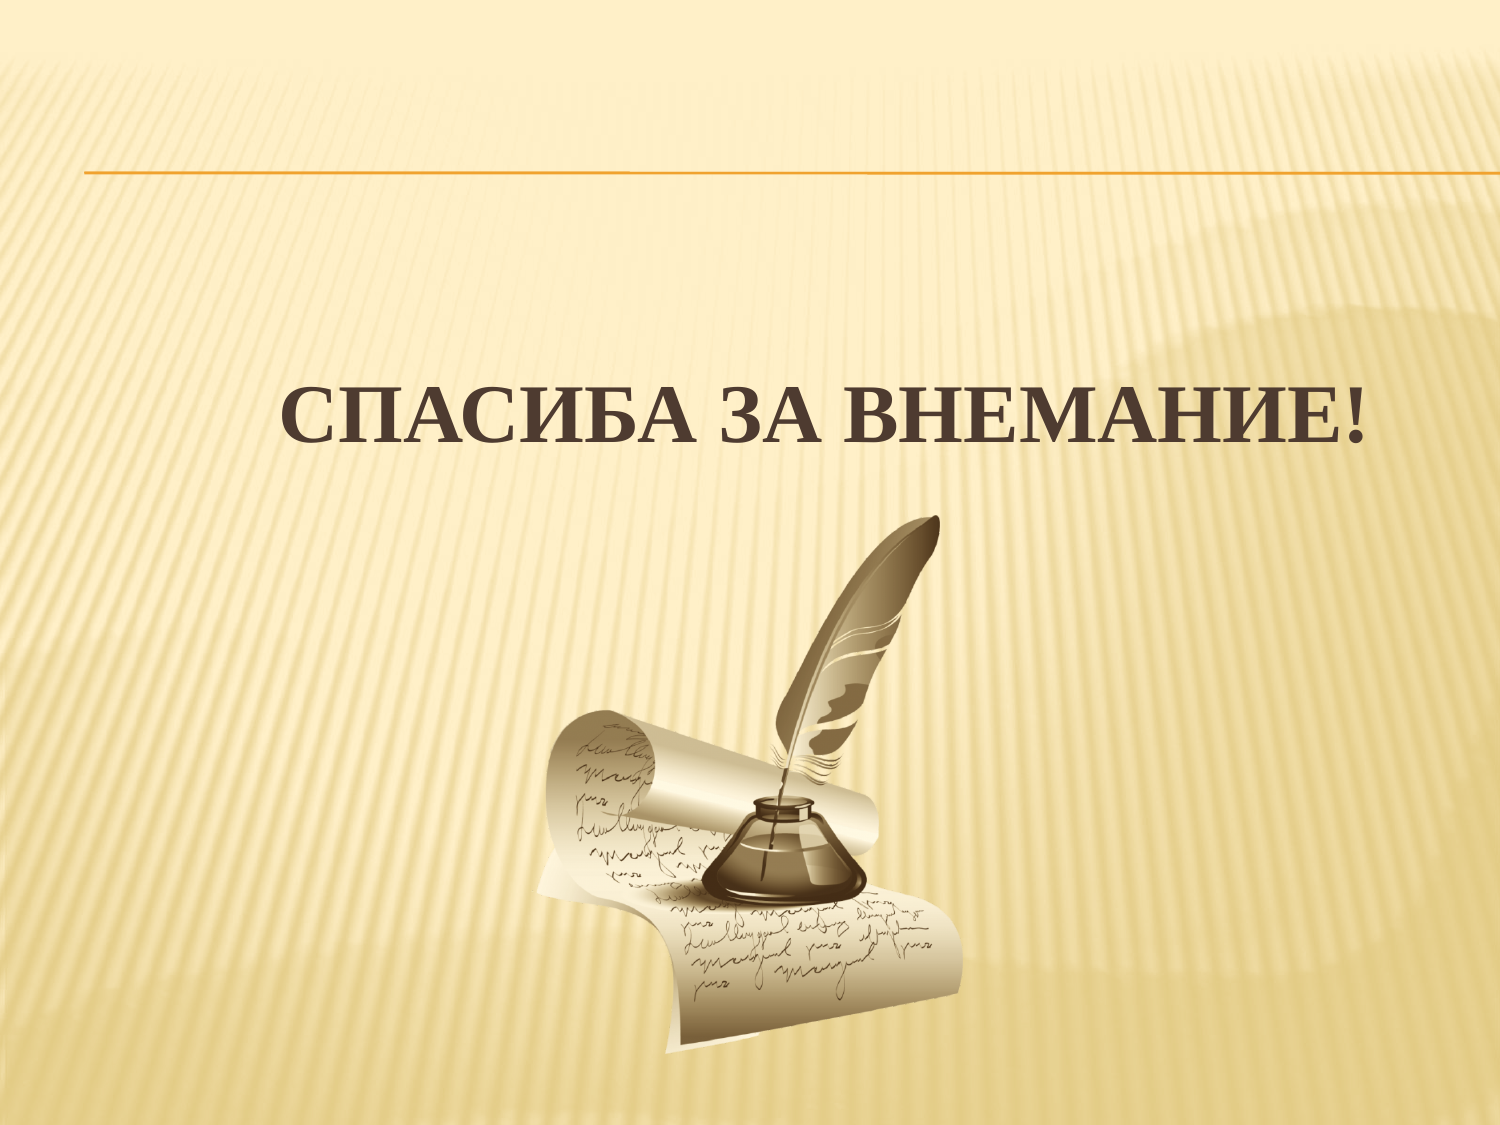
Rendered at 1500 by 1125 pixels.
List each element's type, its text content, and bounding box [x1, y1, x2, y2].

title спасибА за внемание! [49, 149, 1475, 669]
picture [525, 514, 963, 1054]
